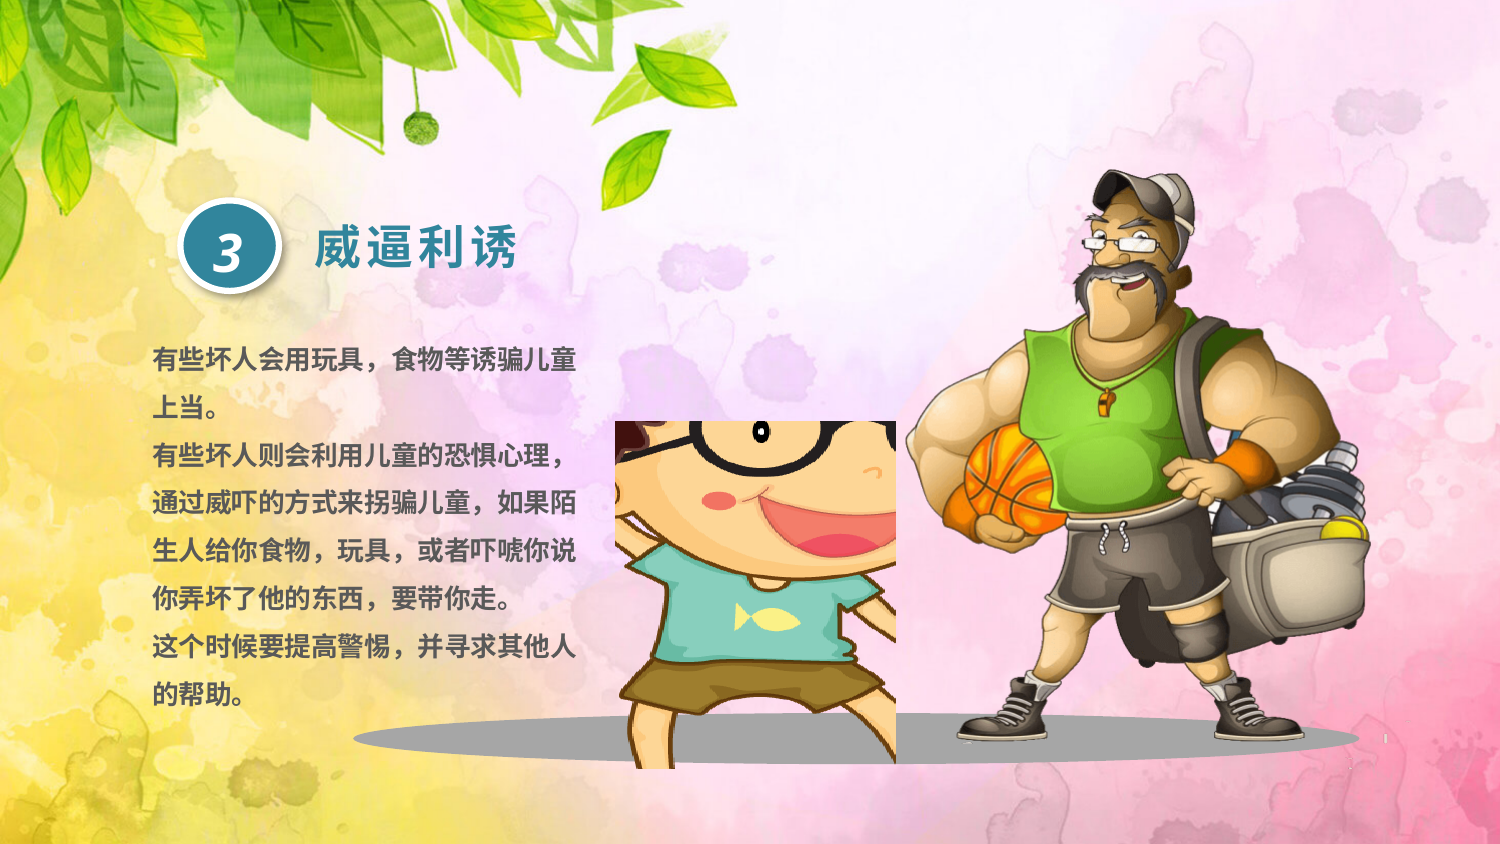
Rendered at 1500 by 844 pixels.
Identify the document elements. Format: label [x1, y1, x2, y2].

text_box [180, 200, 320, 293]
picture [0, 0, 1500, 844]
